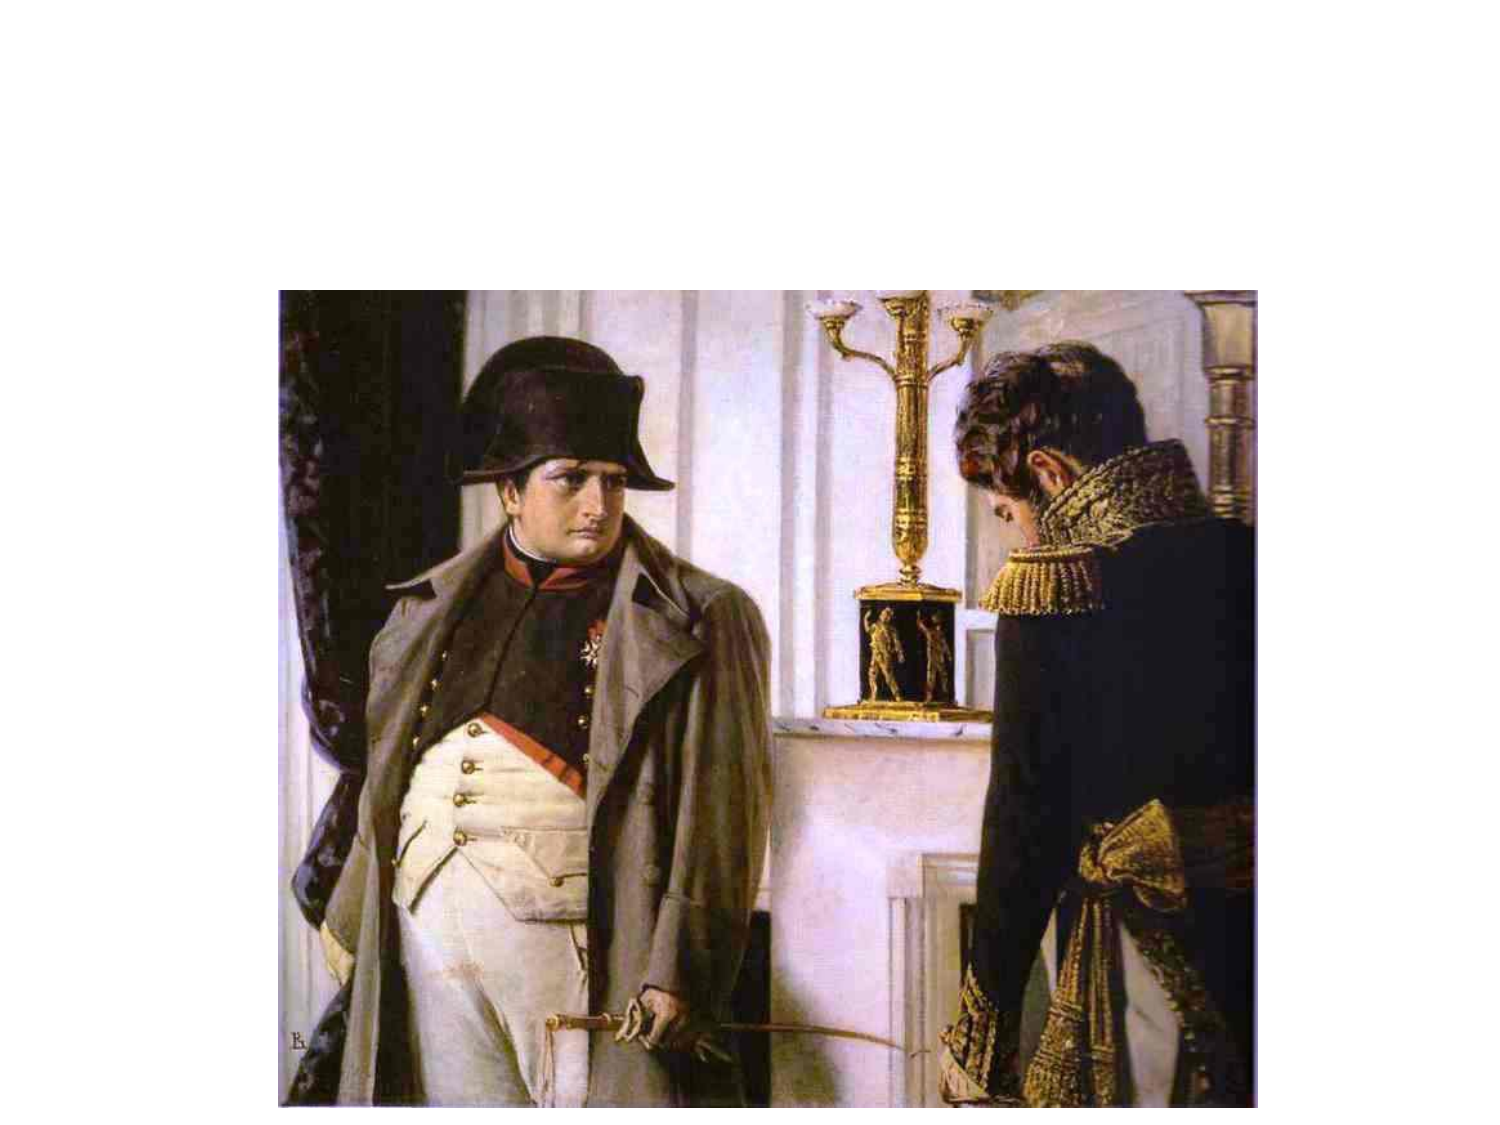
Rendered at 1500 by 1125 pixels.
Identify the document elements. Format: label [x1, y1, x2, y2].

picture [278, 290, 1258, 1109]
